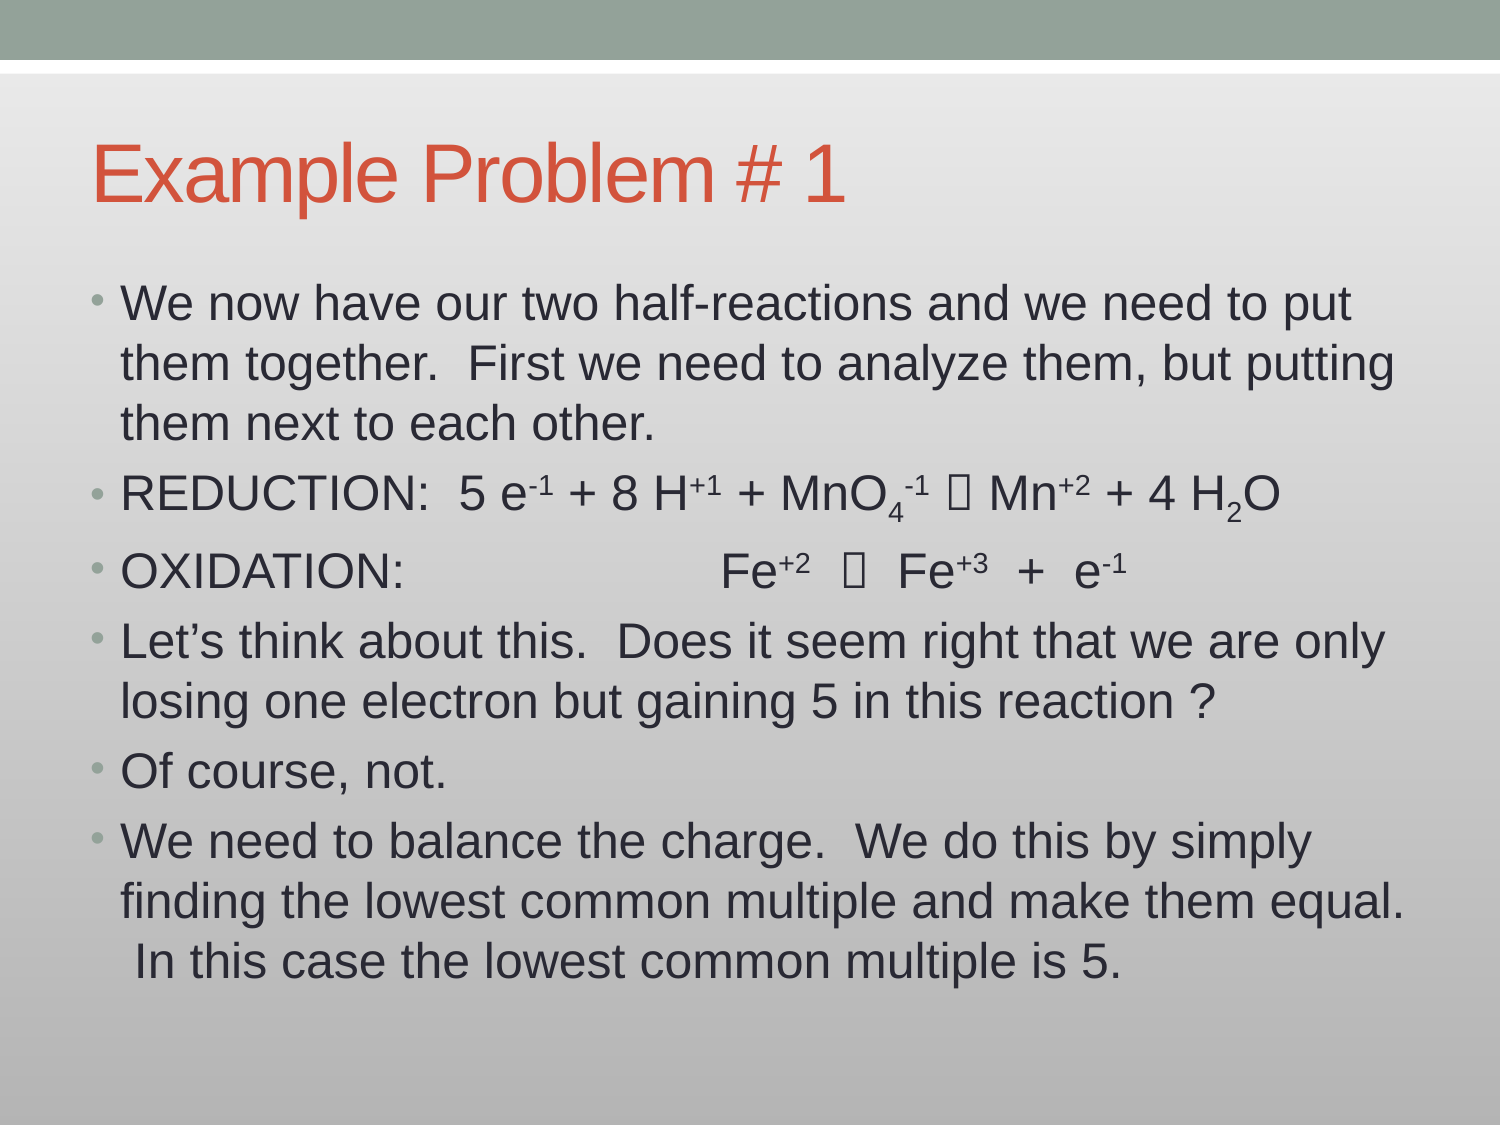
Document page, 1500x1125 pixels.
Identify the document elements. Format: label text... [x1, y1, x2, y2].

list We now have our two half-reactions and we need to put them together. First we need to analyze them, but putting them next to each other. REDUCTION: 5 e-1 + 8 H+1 + MnO4-1  Mn+2 + 4 H2O OXIDATION: Fe+2  Fe+3 + e-1 Let’s think about this. Does it seem right that we are only losing one electron but gaining 5 in this reaction ? Of course, not. We need to balance the charge. We do this by simply finding the lowest common multiple and make them equal. In this case the lowest common multiple is 5. [75, 262, 1425, 1063]
title Example Problem # 1 [75, 87, 1425, 250]
